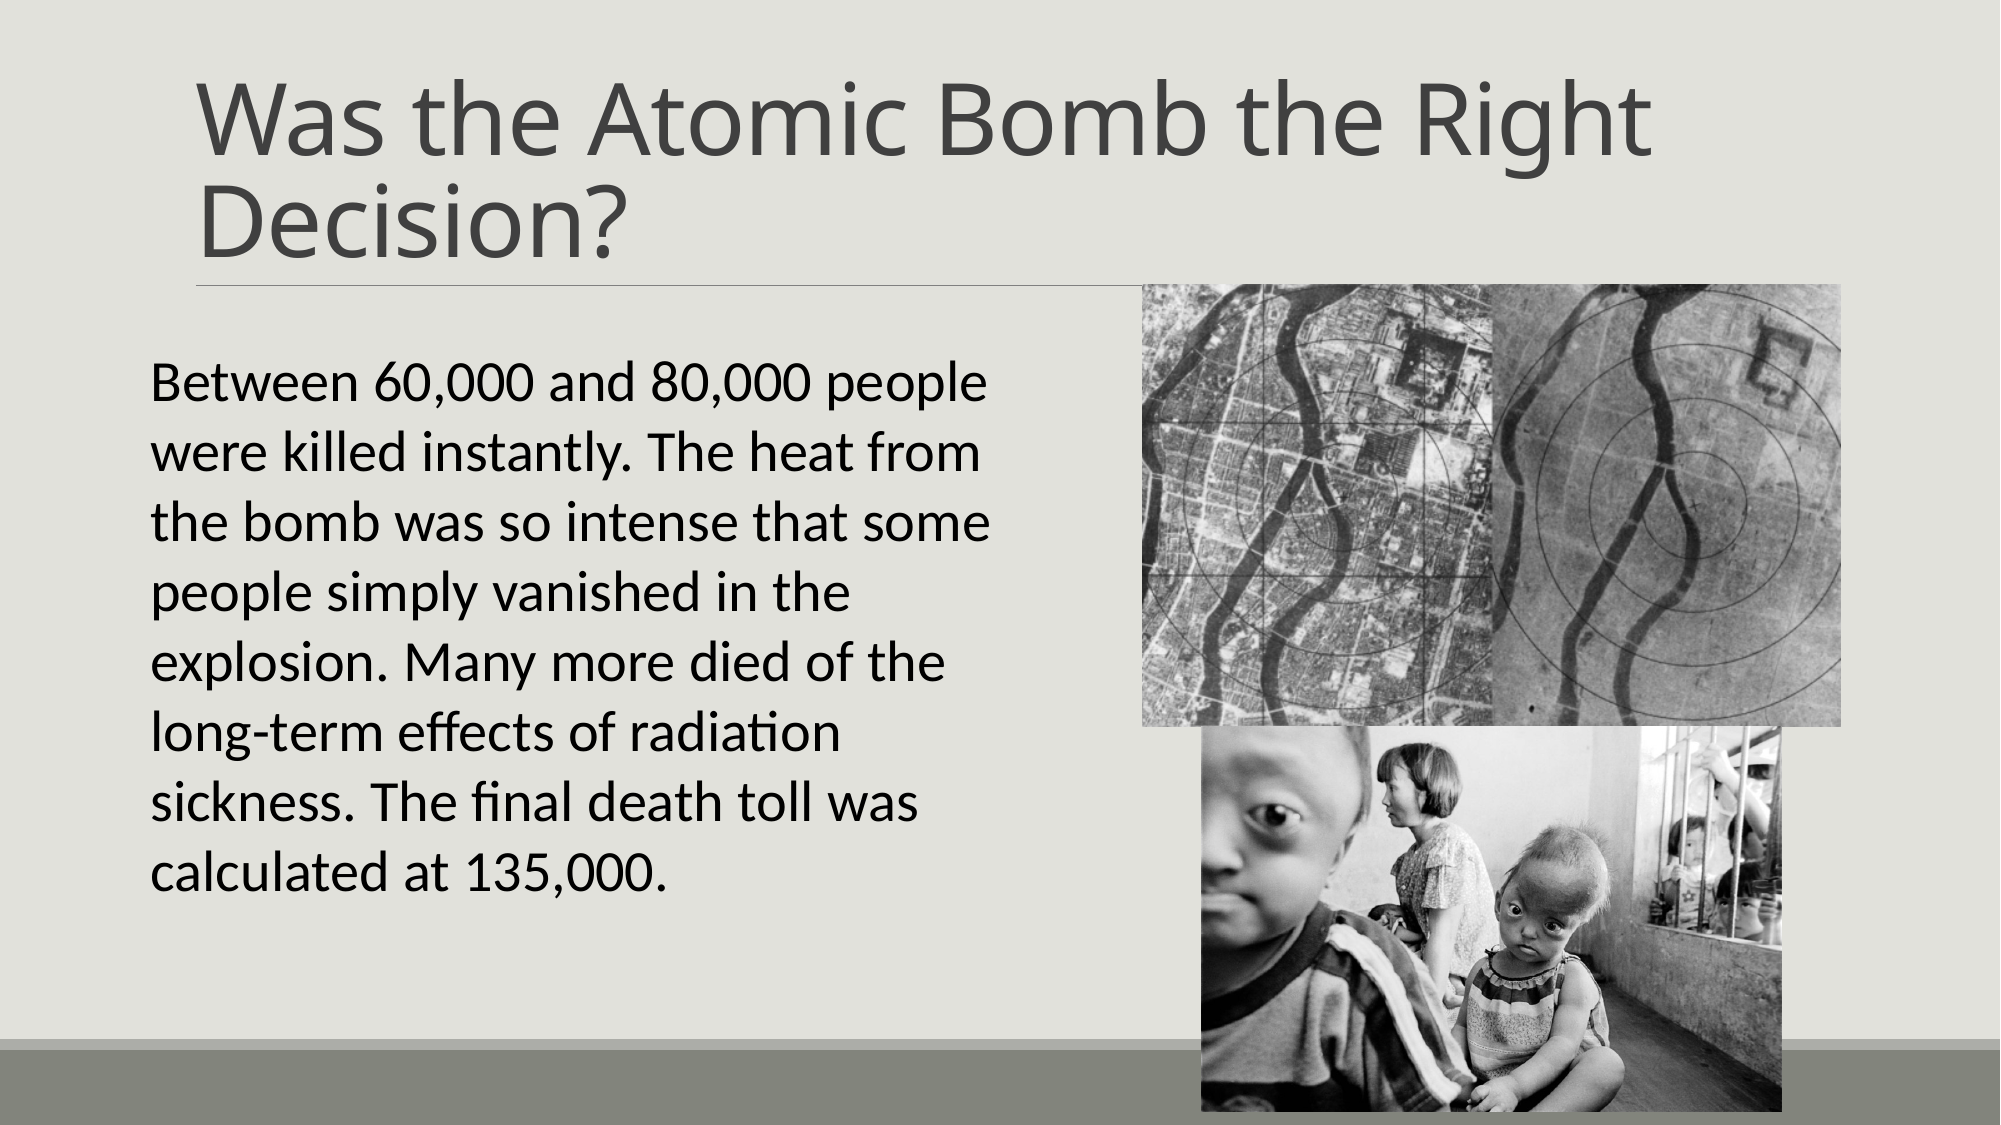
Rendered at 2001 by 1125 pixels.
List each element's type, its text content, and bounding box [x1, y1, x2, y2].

title Was the Atomic Bomb the Right Decision? [180, 47, 1861, 285]
picture [1200, 725, 1782, 1113]
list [1141, 284, 1841, 727]
text_box Between 60,000 and 80,000 people were killed instantly. The heat from the bomb was so intense that some people simply vanished in the explosion. Many more died of the long-term effects of radiation sickness. The final death toll was calculated at 135,000. [135, 335, 1027, 911]
